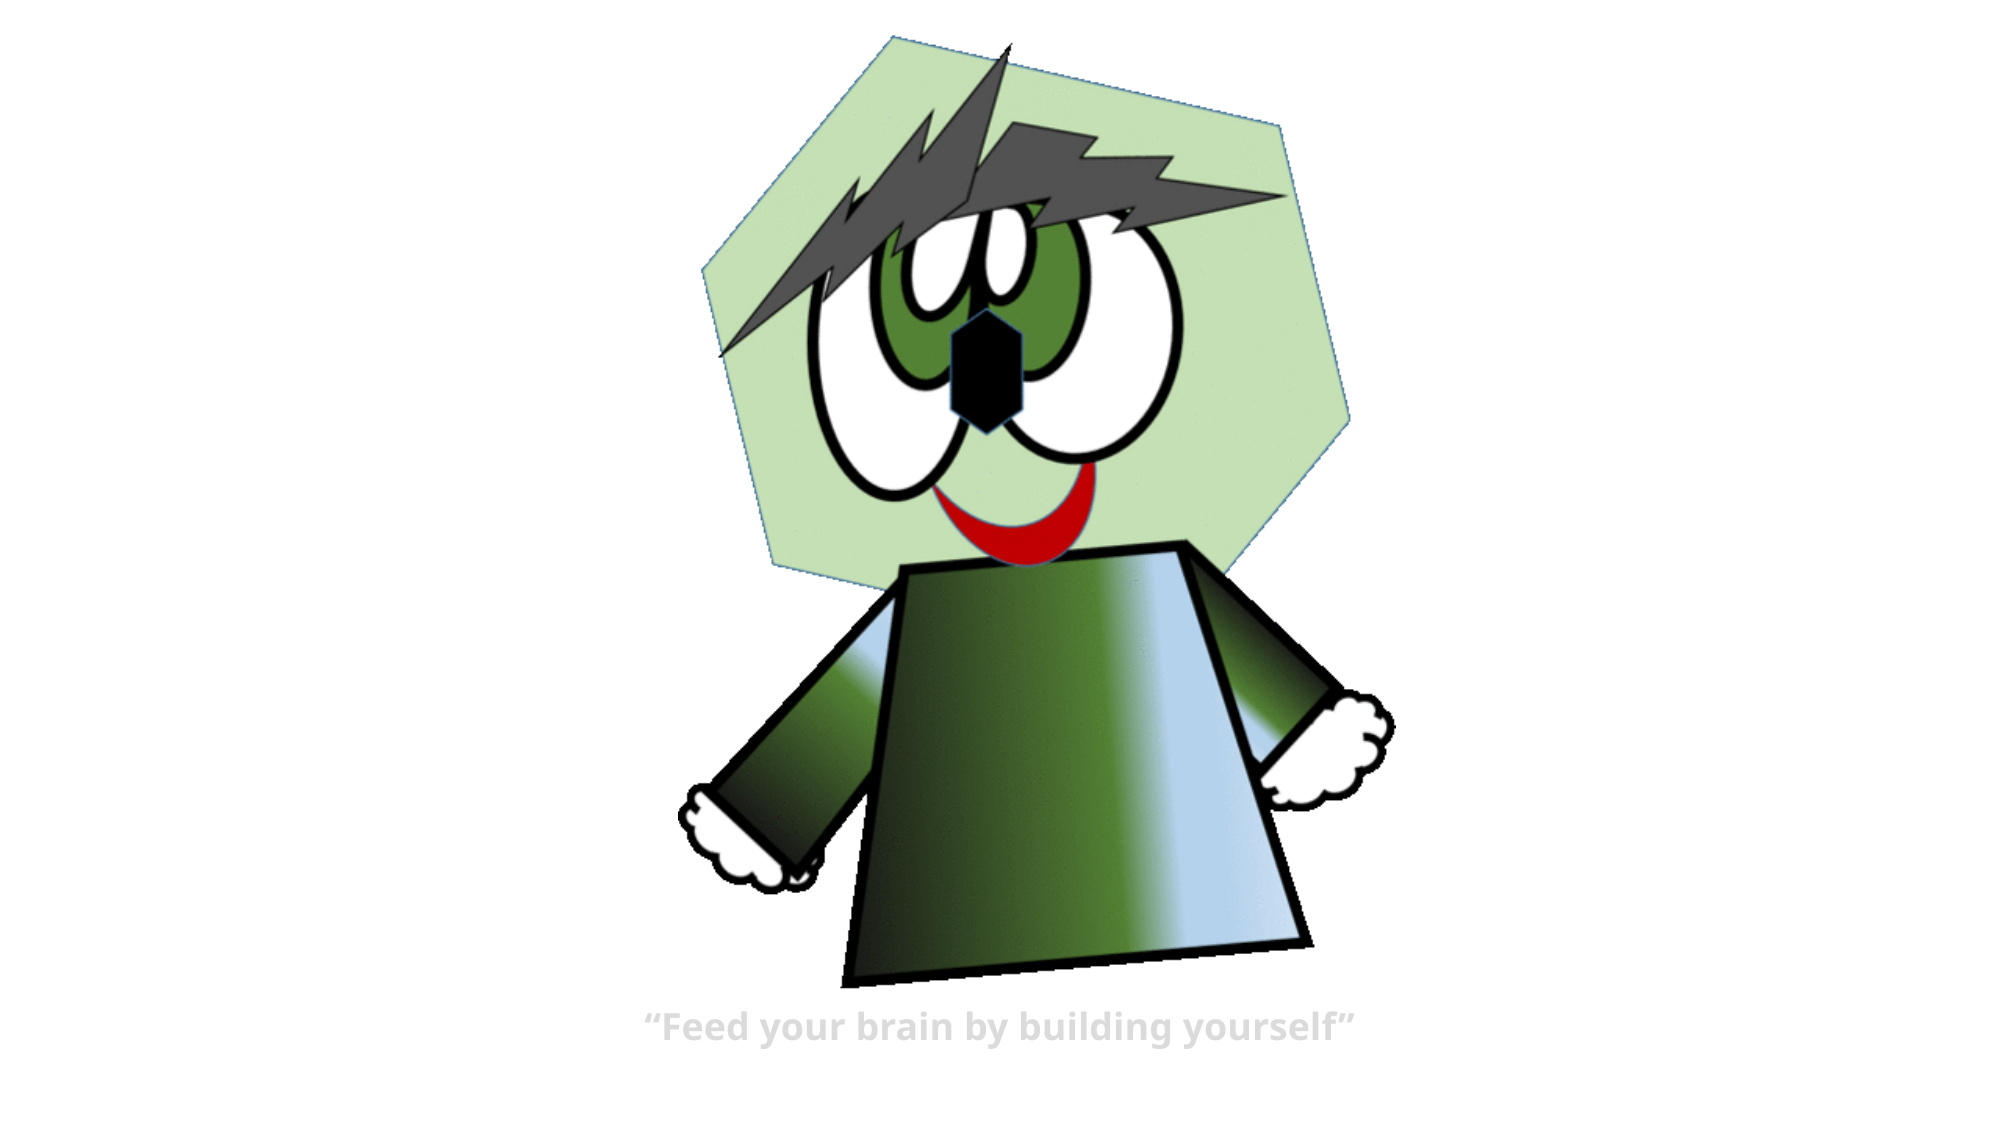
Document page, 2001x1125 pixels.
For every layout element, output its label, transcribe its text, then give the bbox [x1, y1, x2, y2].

text_box “Feed your brain by building yourself” [500, 995, 1500, 1056]
picture [678, 34, 1396, 990]
